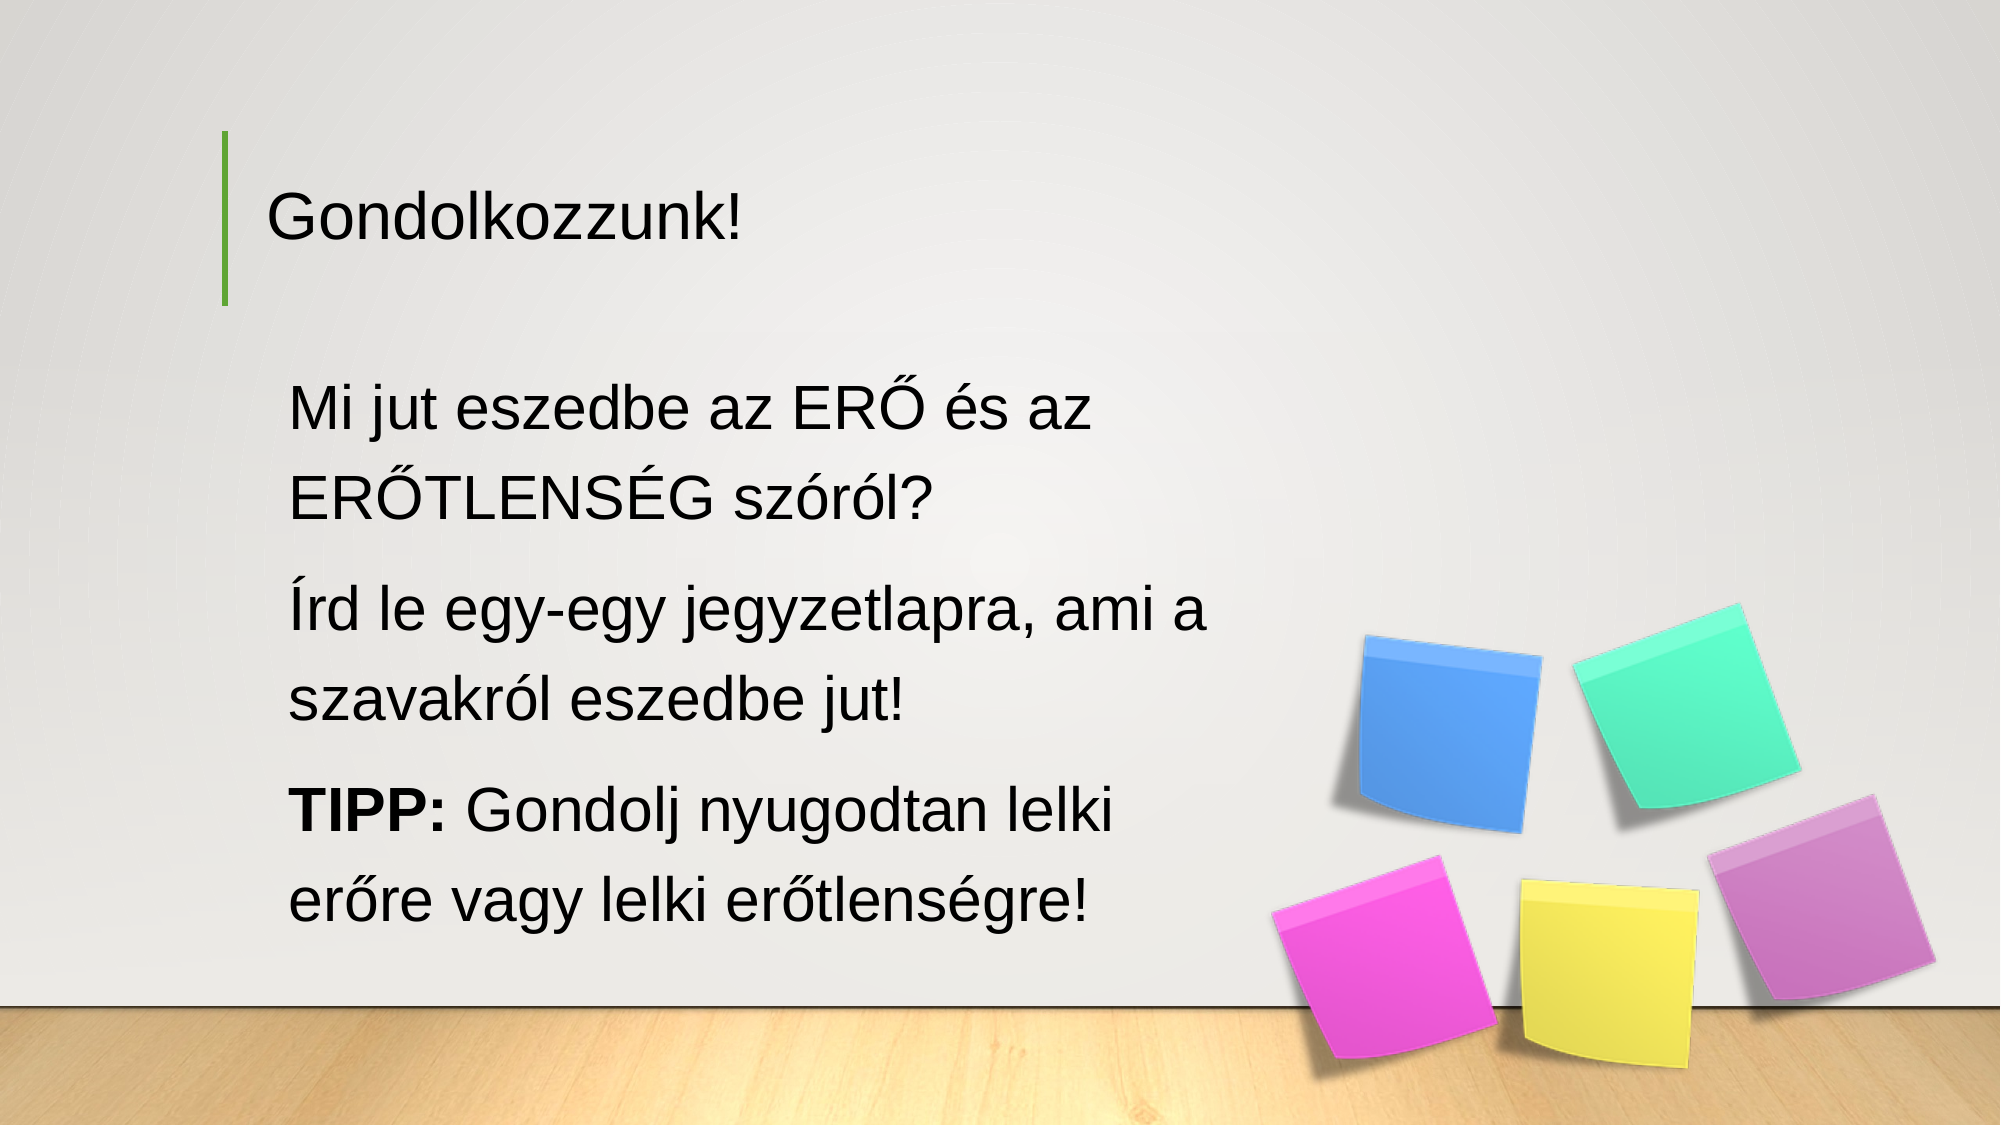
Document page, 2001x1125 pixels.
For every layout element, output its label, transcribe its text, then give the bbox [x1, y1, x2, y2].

picture [0, 593, 2000, 1125]
list Mi jut eszedbe az ERŐ és az ERŐTLENSÉG szóról? Írd le egy-egy jegyzetlapra, ami a szavakról eszedbe jut! TIPP: Gondolj nyugodtan lelki erőre vagy lelki erőtlenségre! [273, 345, 1243, 990]
title Gondolkozzunk! [251, 131, 1814, 262]
